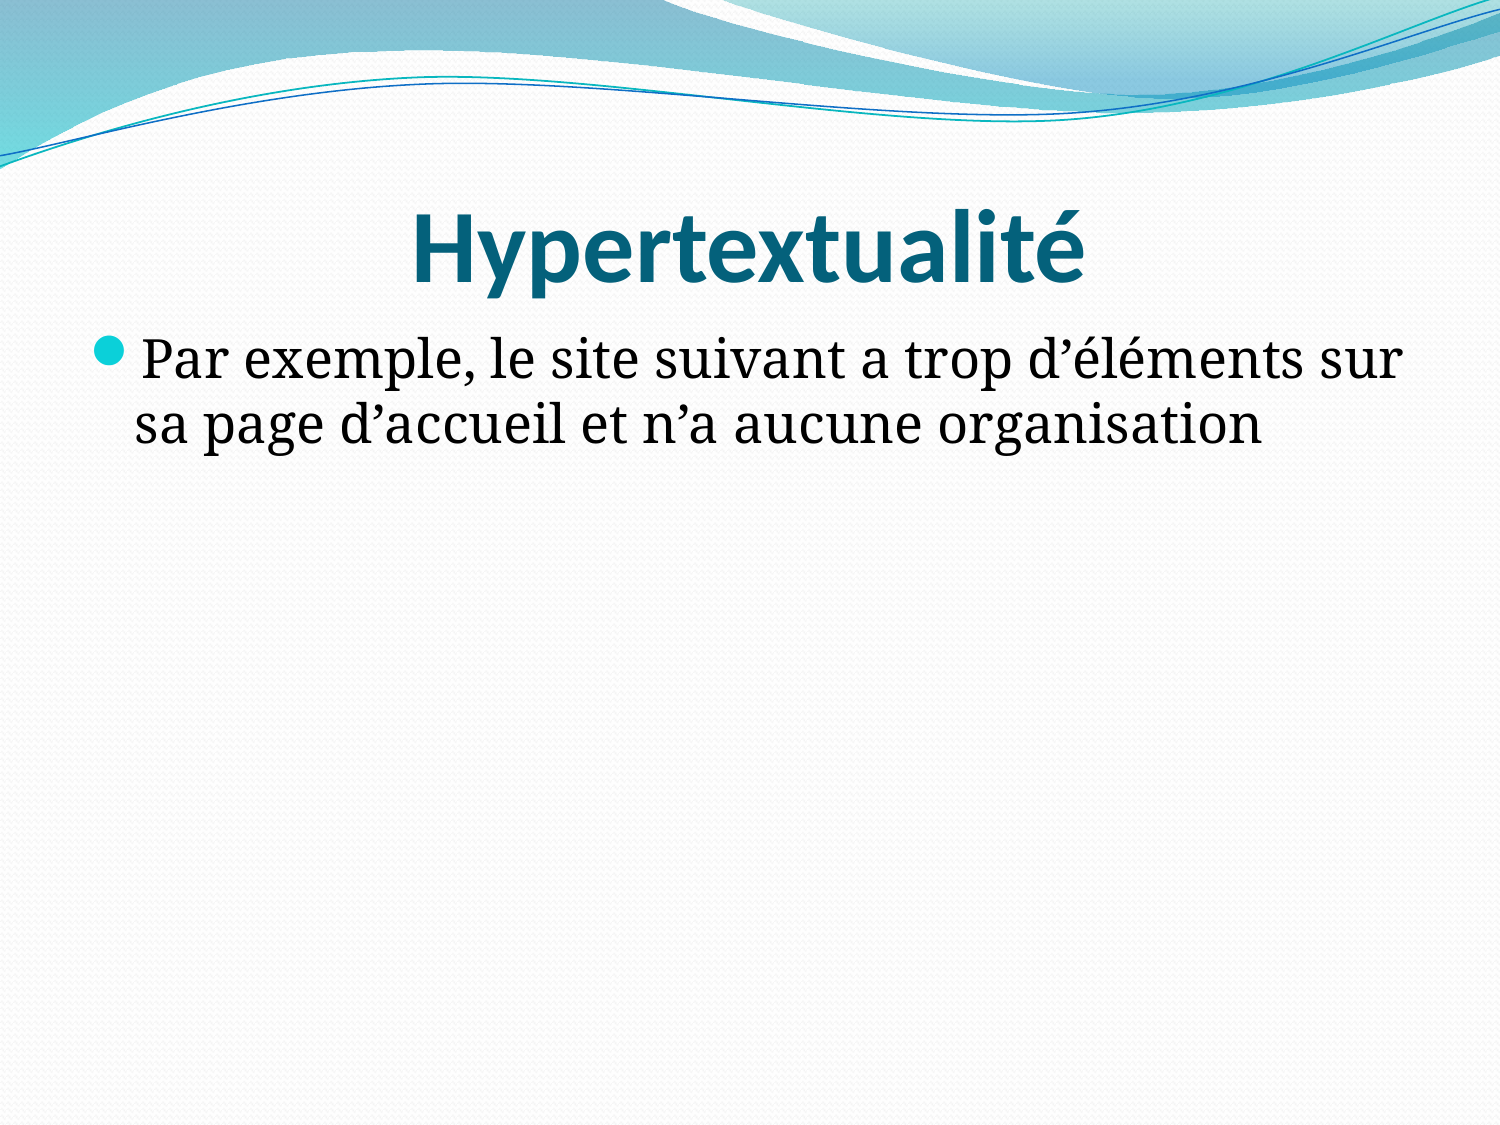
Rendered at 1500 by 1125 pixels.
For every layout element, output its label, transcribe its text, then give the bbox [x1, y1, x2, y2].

list Par exemple, le site suivant a trop d’éléments sur sa page d’accueil et n’a aucune organisation [75, 317, 1425, 1038]
title Hypertextualité [75, 115, 1425, 303]
